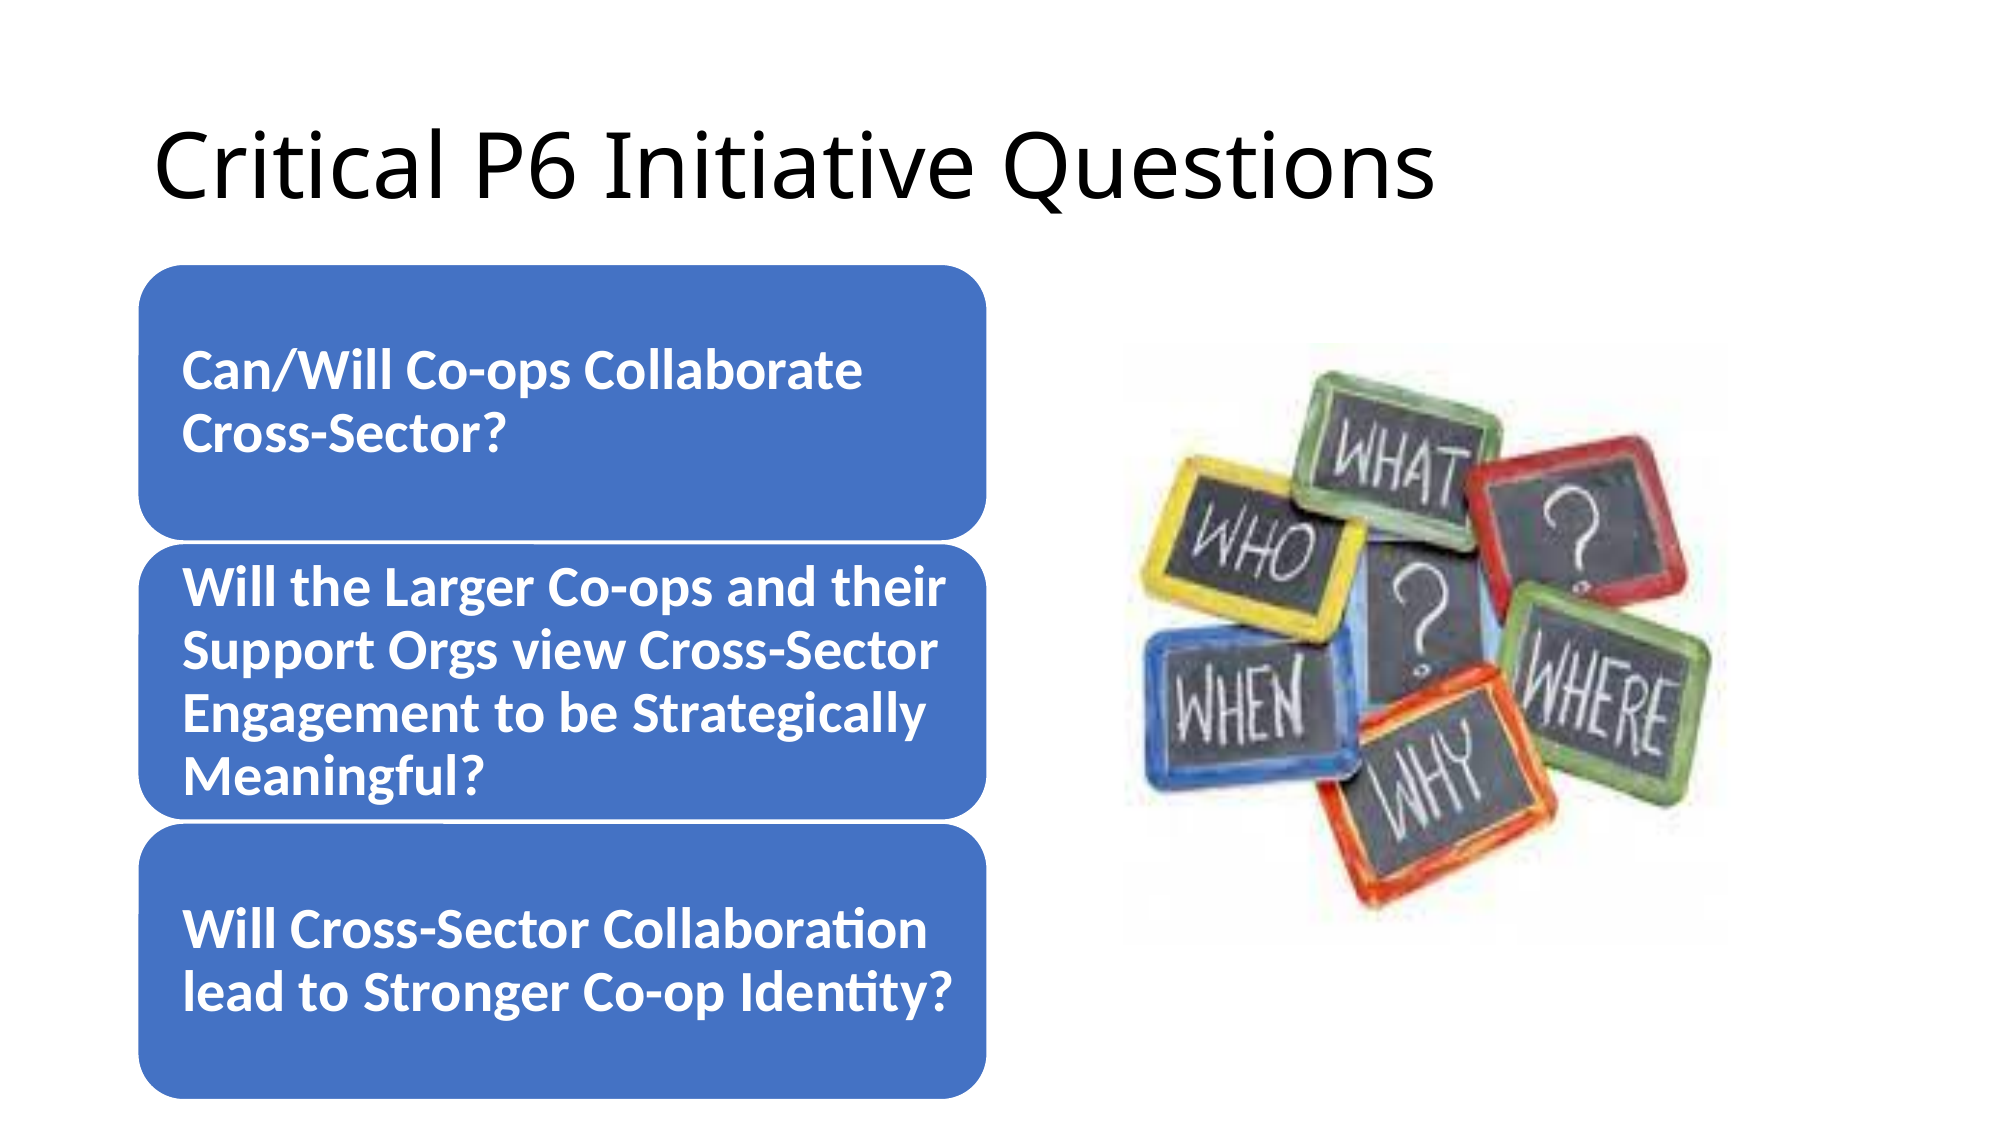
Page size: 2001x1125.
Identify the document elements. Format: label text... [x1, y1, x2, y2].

title Critical P6 Initiative Questions [137, 59, 1863, 278]
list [987, 343, 1863, 945]
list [137, 263, 988, 1100]
